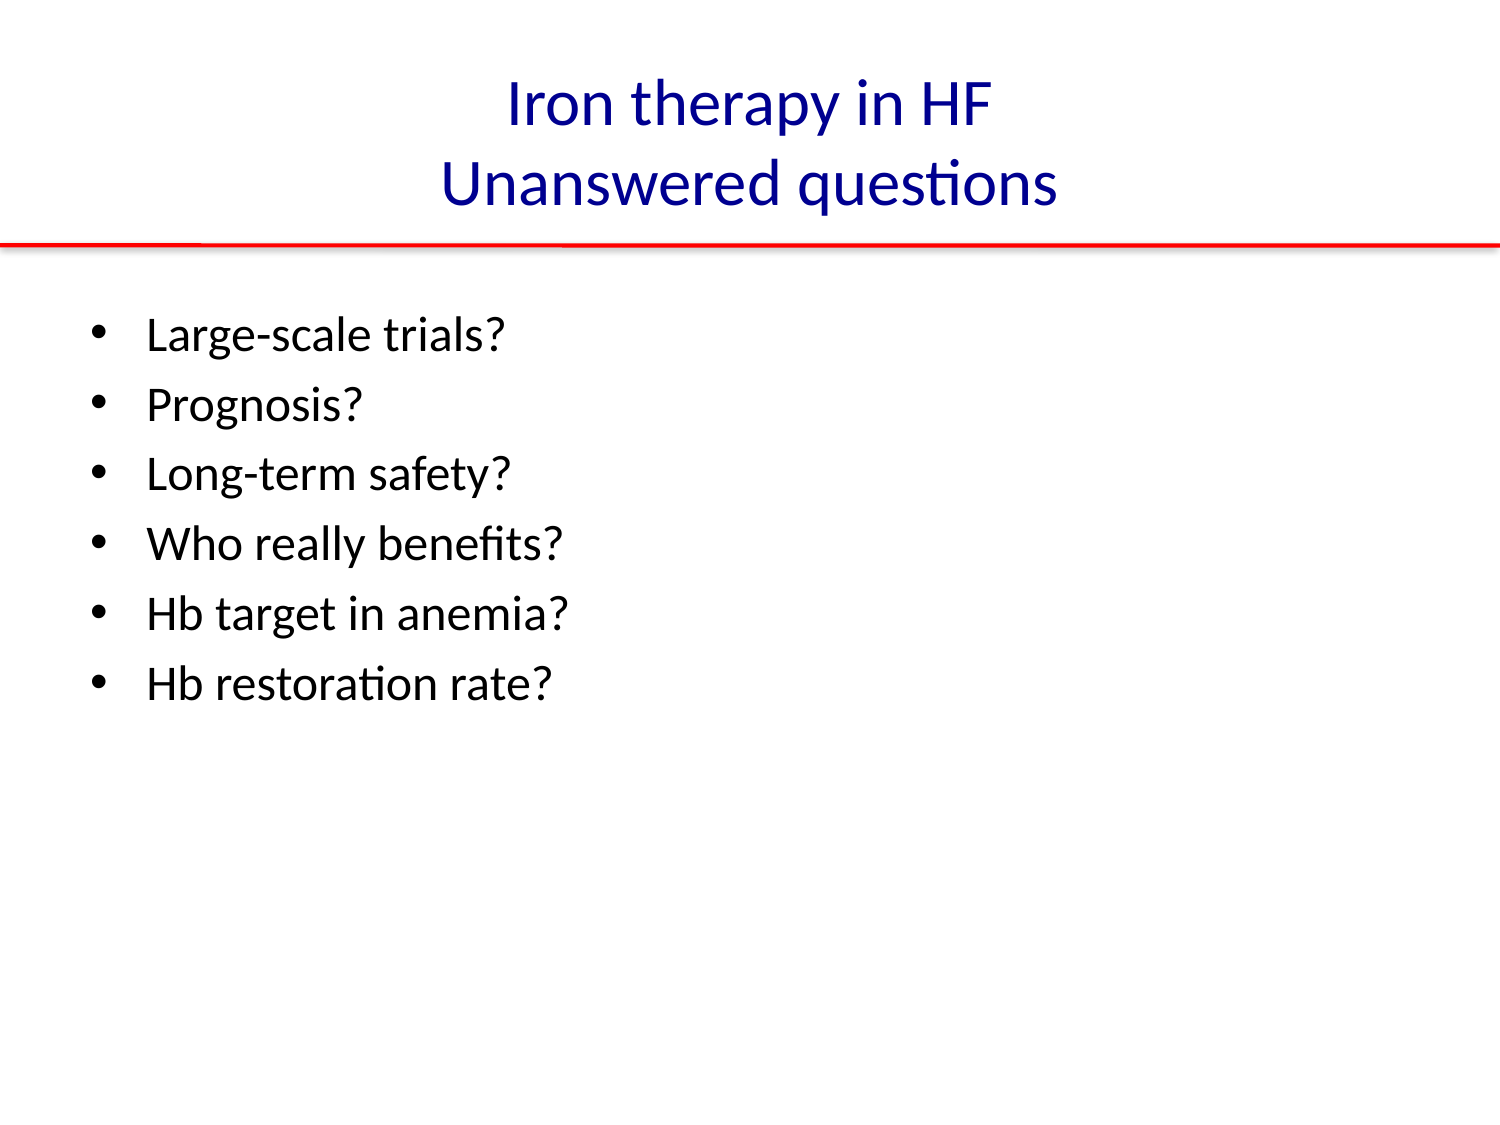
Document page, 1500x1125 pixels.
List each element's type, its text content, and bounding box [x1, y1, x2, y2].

title Iron therapy in HF Unanswered questions [75, 45, 1425, 233]
list Large-scale trials? Prognosis? Long-term safety? Who really benefits? Hb target in anemia? Hb restoration rate? [75, 293, 1478, 1036]
